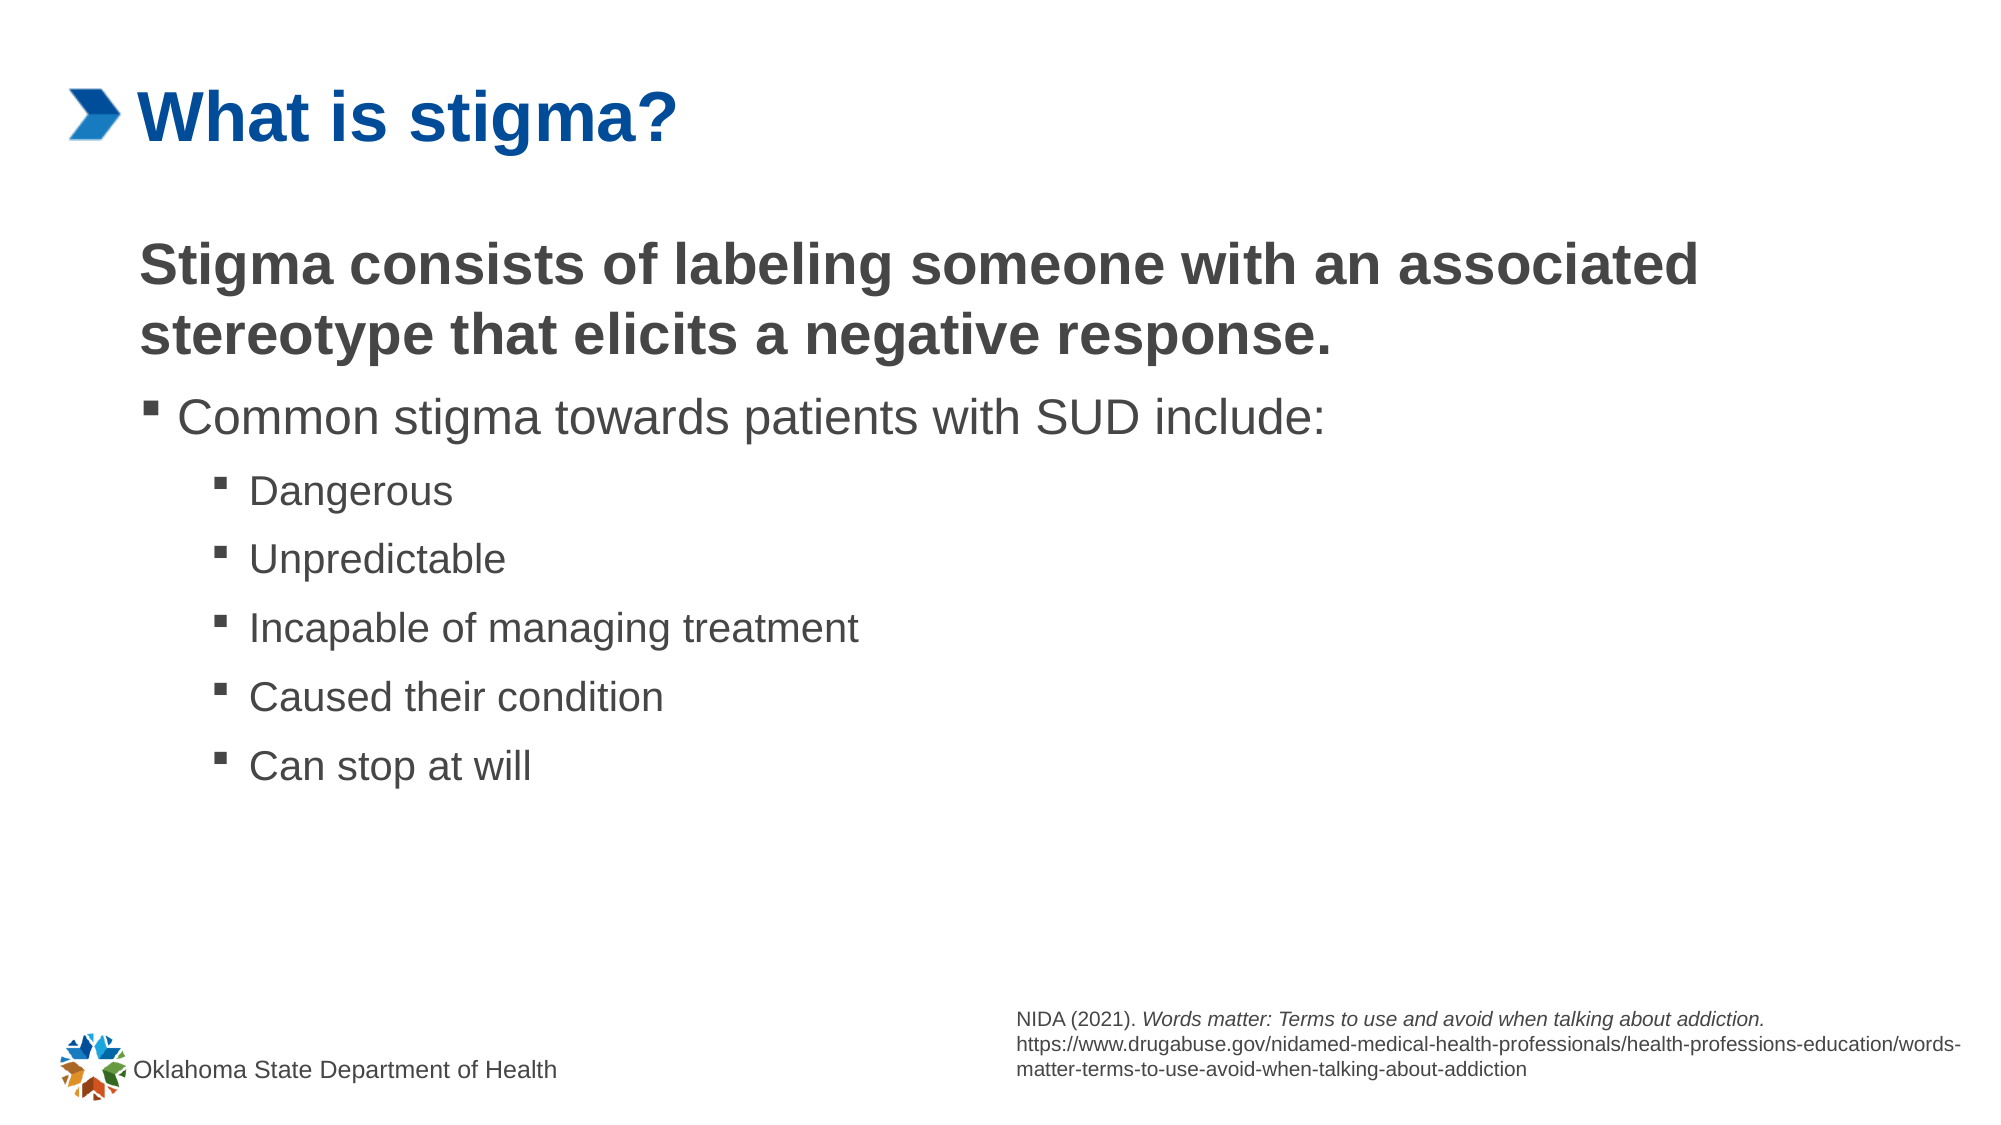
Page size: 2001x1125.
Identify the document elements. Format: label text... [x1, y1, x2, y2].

list Stigma consists of labeling someone with an associated stereotype that elicits a negative response. Common stigma towards patients with SUD include: Dangerous Unpredictable Incapable of managing treatment Caused their condition Can stop at will [124, 218, 1908, 1001]
footer Oklahoma State Department of Health [118, 1046, 1016, 1079]
text_box NIDA (2021). Words matter: Terms to use and avoid when talking about addiction. https://www.drugabuse.gov/nidamed-medical-health-professionals/health-professions-education/words-matter-terms-to-use-avoid-when-talking-about-addiction [1016, 997, 1980, 1107]
picture [68, 88, 122, 141]
title What is stigma? [123, 63, 1906, 169]
picture [54, 1028, 134, 1105]
